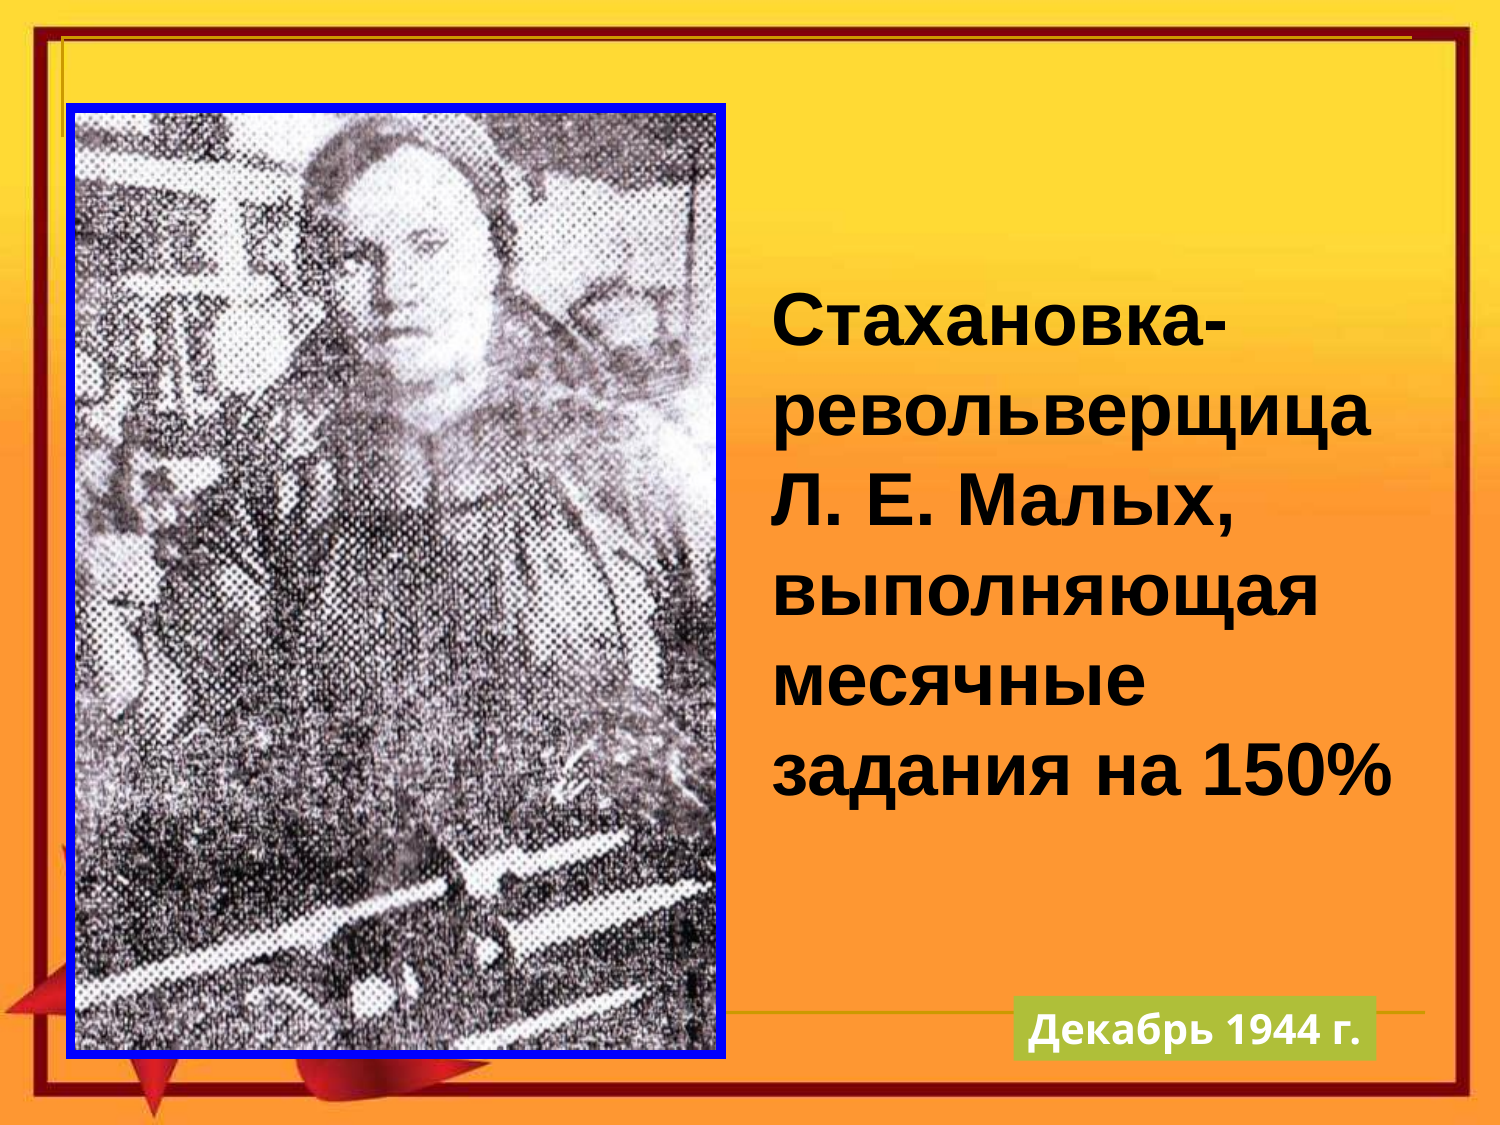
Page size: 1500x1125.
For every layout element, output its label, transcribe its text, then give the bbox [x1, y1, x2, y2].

list Стахановка-револьверщица Л. Е. Малых, выполняющая месячные задания на 150% [726, 262, 1425, 1006]
text_box Декабрь 1944 г. [1013, 995, 1377, 1061]
picture [0, 0, 1500, 1125]
